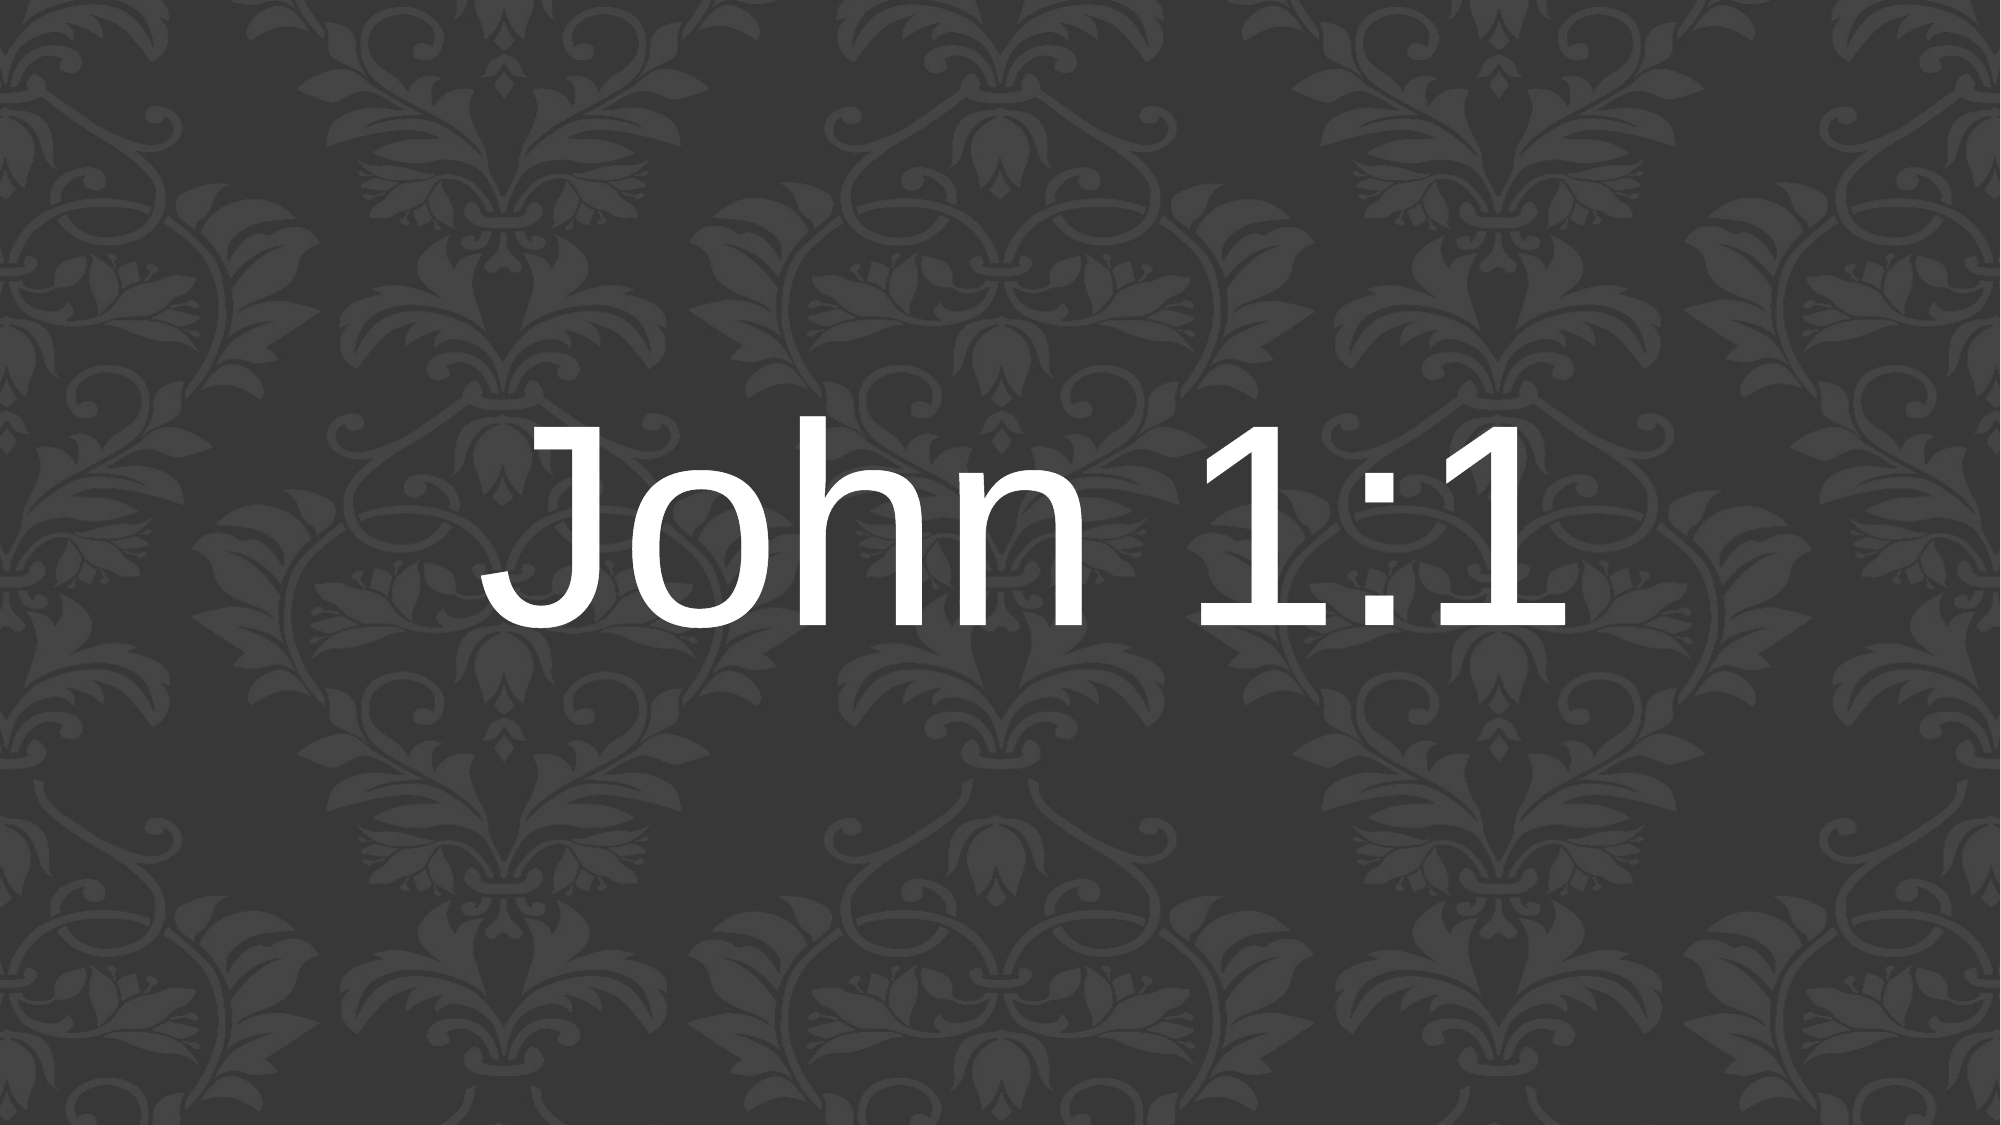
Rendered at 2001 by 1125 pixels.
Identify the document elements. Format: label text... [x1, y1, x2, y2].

text_box John 1:1 [401, 330, 1656, 690]
